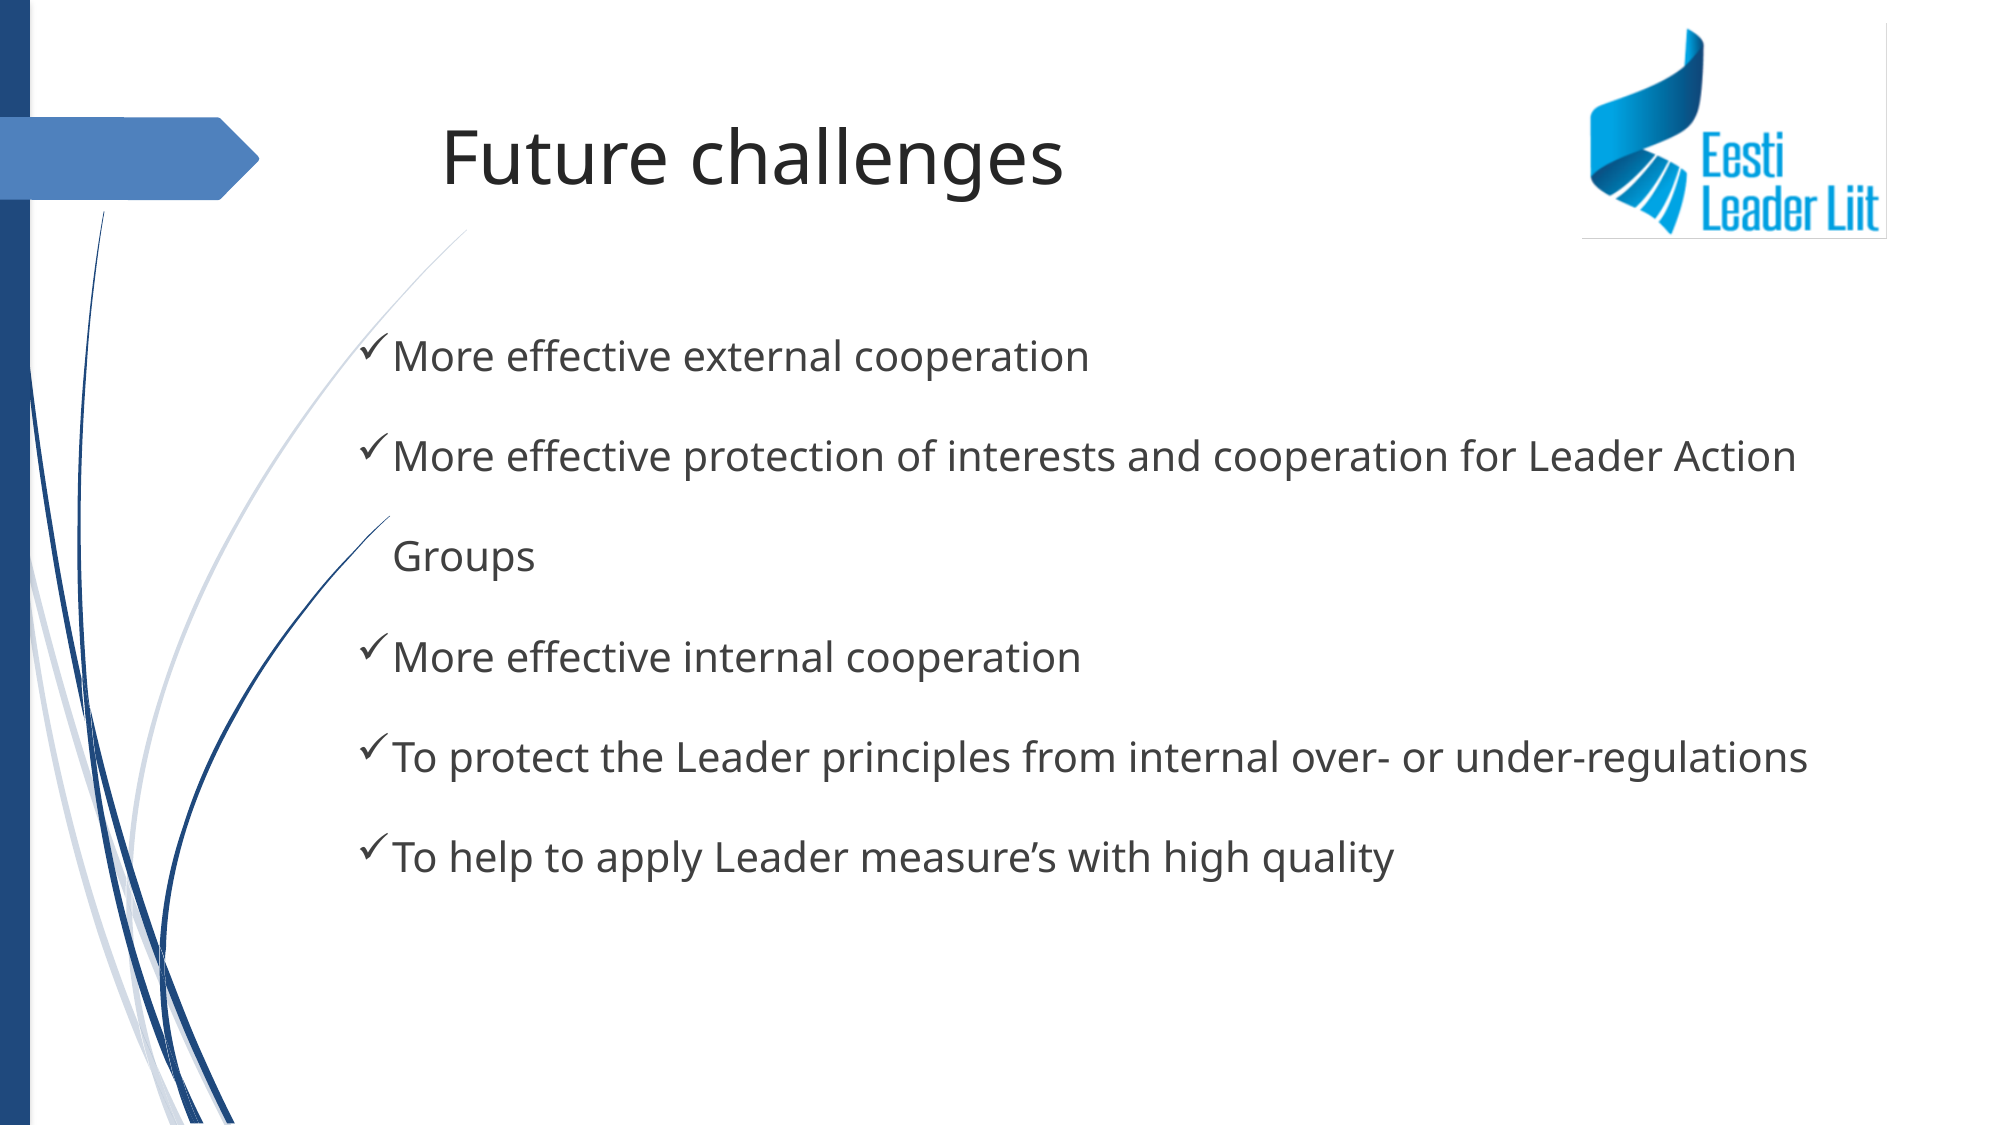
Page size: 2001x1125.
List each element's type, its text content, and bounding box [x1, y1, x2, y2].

text_box More effective external cooperation More effective protection of interests and cooperation for Leader Action Groups More effective internal cooperation To protect the Leader principles from internal over- or under-regulations To help to apply Leader measure’s with high quality [341, 272, 1954, 1053]
text_box [350, 312, 1963, 1093]
text_box Future challenges [425, 102, 1888, 272]
picture [1582, 23, 1888, 240]
